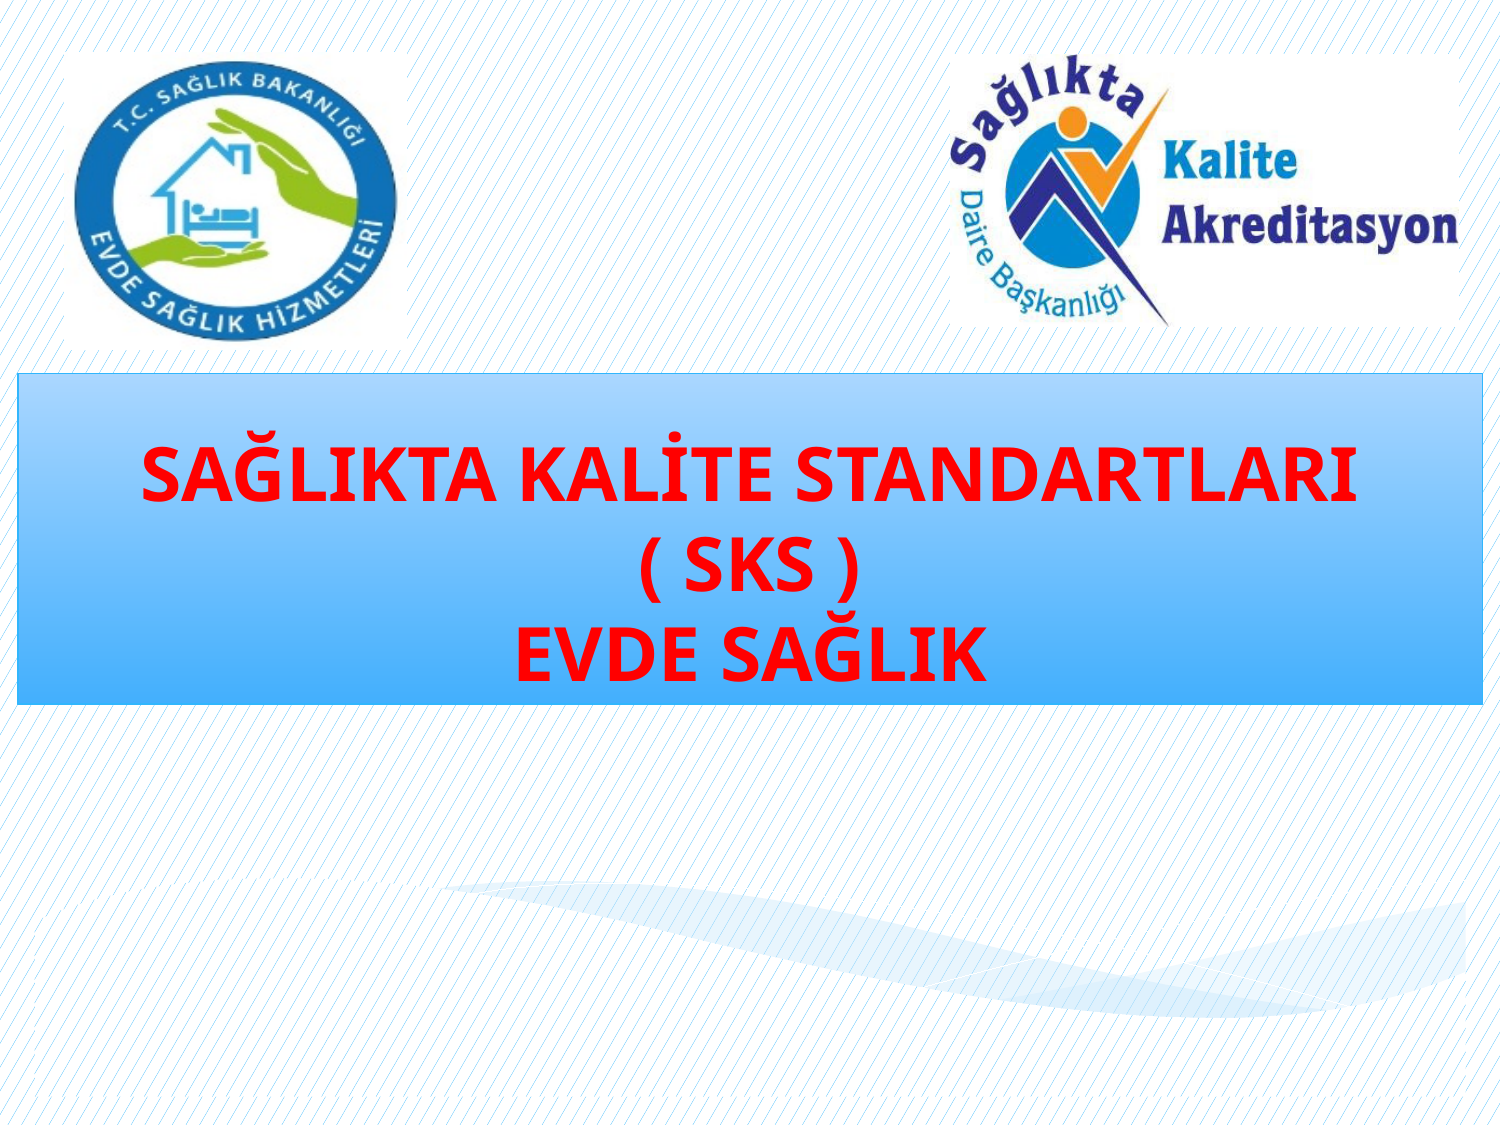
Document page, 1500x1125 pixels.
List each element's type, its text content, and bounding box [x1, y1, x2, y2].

picture [950, 54, 1459, 327]
title SAĞLIKTA KALİTE STANDARTLARI ( SKS ) EVDE SAĞLIK [17, 373, 1483, 705]
picture [64, 52, 407, 351]
